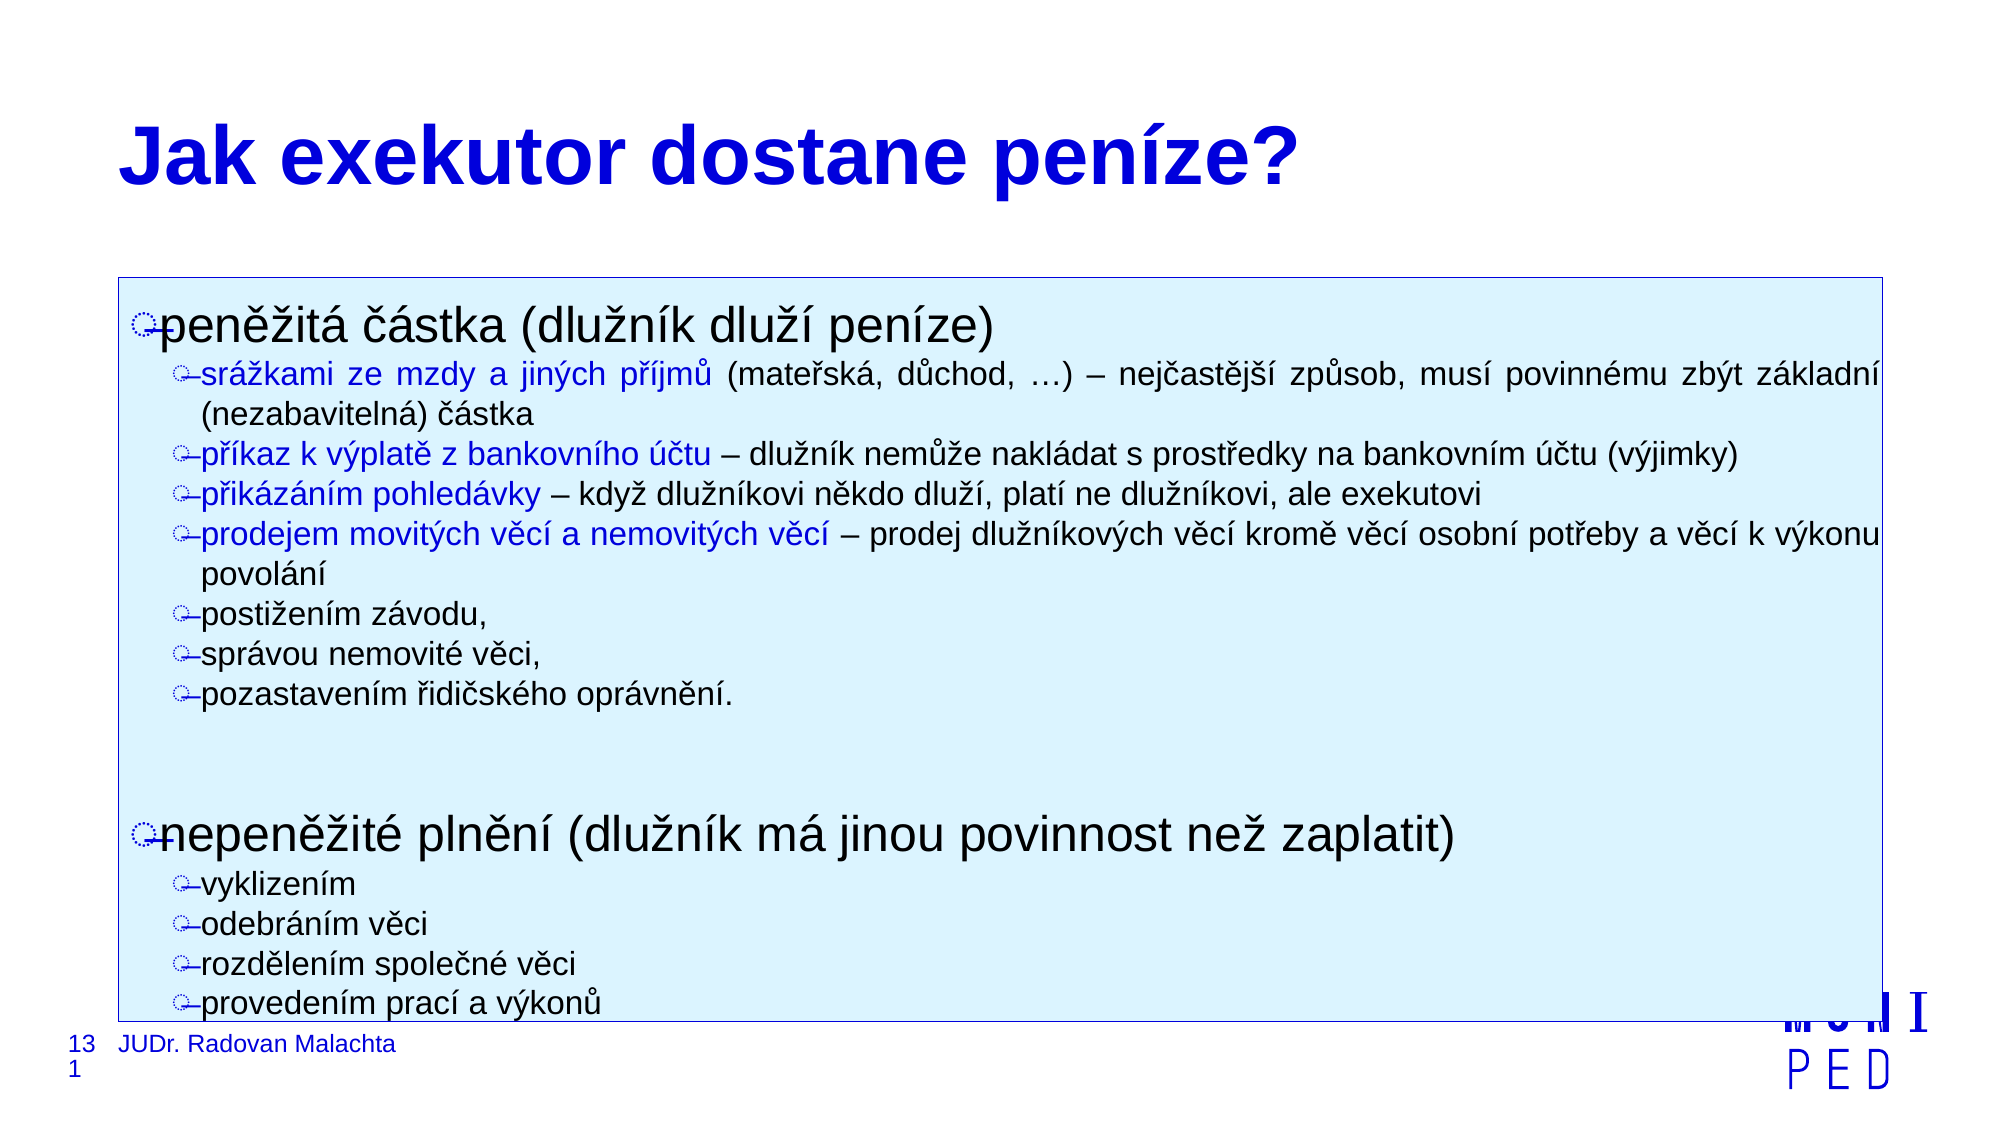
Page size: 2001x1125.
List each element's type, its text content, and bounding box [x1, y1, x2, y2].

footer JUDr. Radovan Malachta [118, 1022, 1418, 1063]
title Jak exekutor dostane peníze? [118, 118, 1883, 193]
list peněžitá částka (dlužník dluží peníze) srážkami ze mzdy a jiných příjmů (mateřská, důchod, …) – nejčastější způsob, musí povinnému zbýt základní (nezabavitelná) částka příkaz k výplatě z bankovního účtu – dlužník nemůže nakládat s prostředky na bankovním účtu (výjimky) přikázáním pohledávky – když dlužníkovi někdo dluží, platí ne dlužníkovi, ale exekutovi prodejem movitých věcí a nemovitých věcí – prodej dlužníkových věcí kromě věcí osobní potřeby a věcí k výkonu povolání postižením závodu, správou nemovité věci, pozastavením řidičského oprávnění. nepeněžité plnění (dlužník má jinou povinnost než zaplatit) vyklizením odebráním věci rozdělením společné věci provedením prací a výkonů [118, 277, 1883, 1022]
slide_number 131 [67, 1021, 110, 1063]
